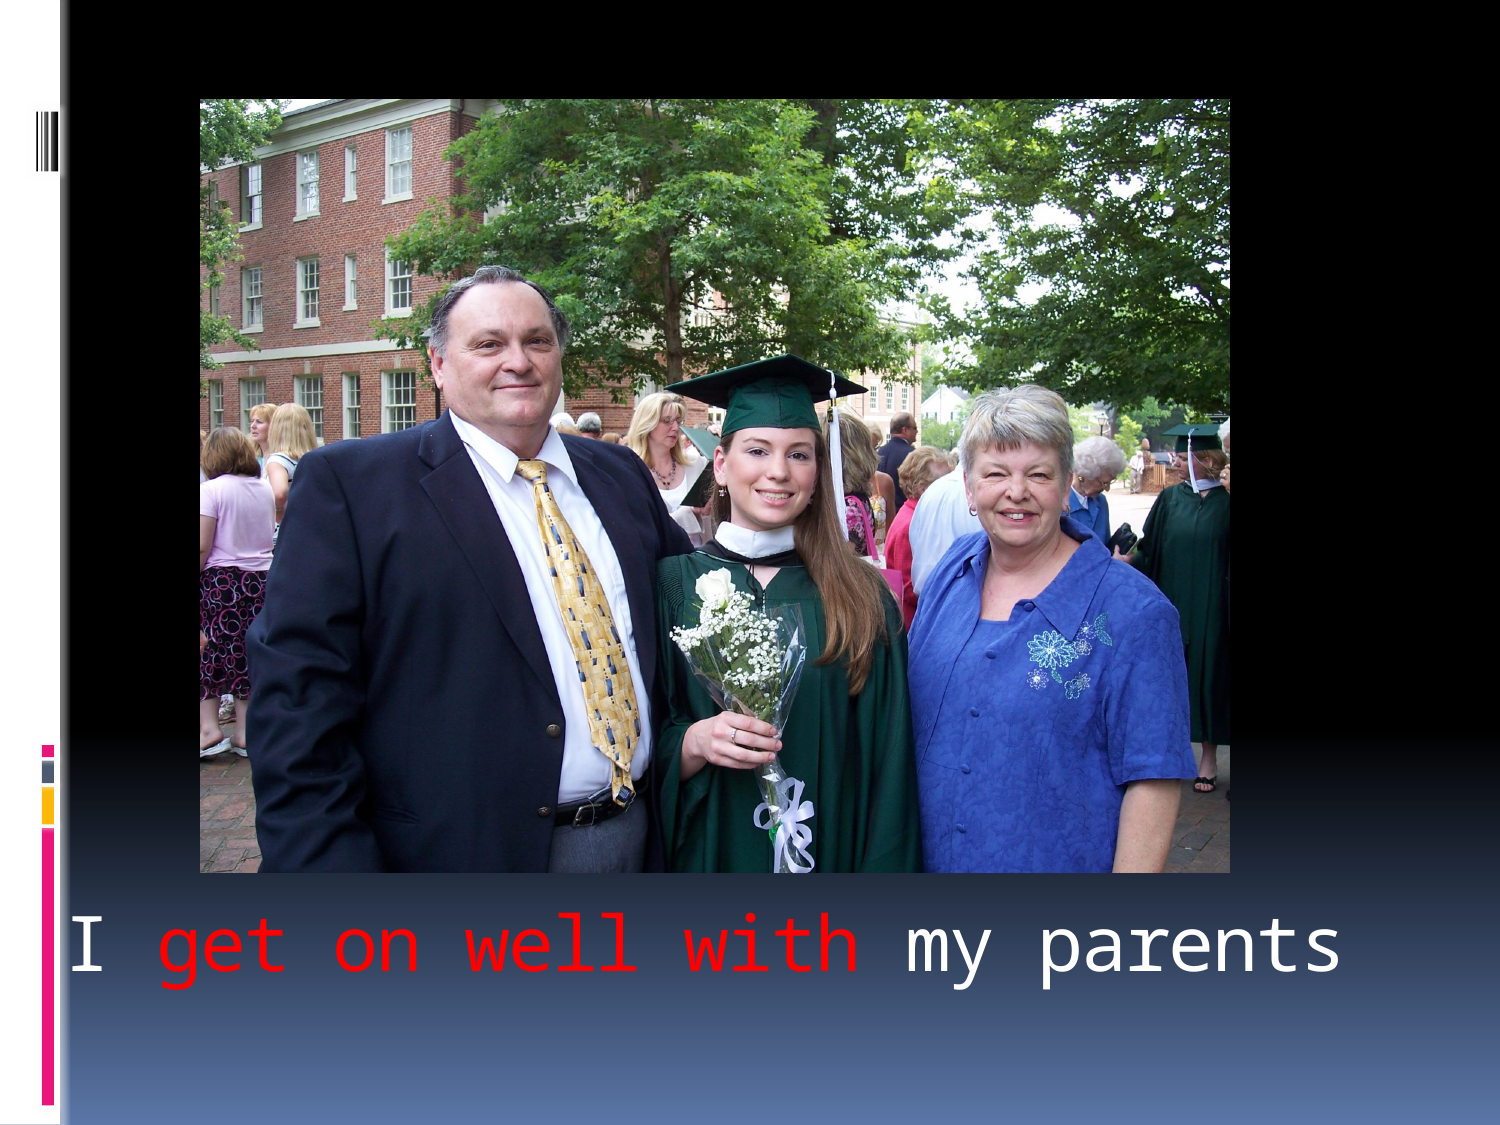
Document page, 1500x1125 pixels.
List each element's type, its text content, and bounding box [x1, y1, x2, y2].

title I get on well with my parents [50, 887, 1400, 1075]
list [199, 99, 1231, 873]
